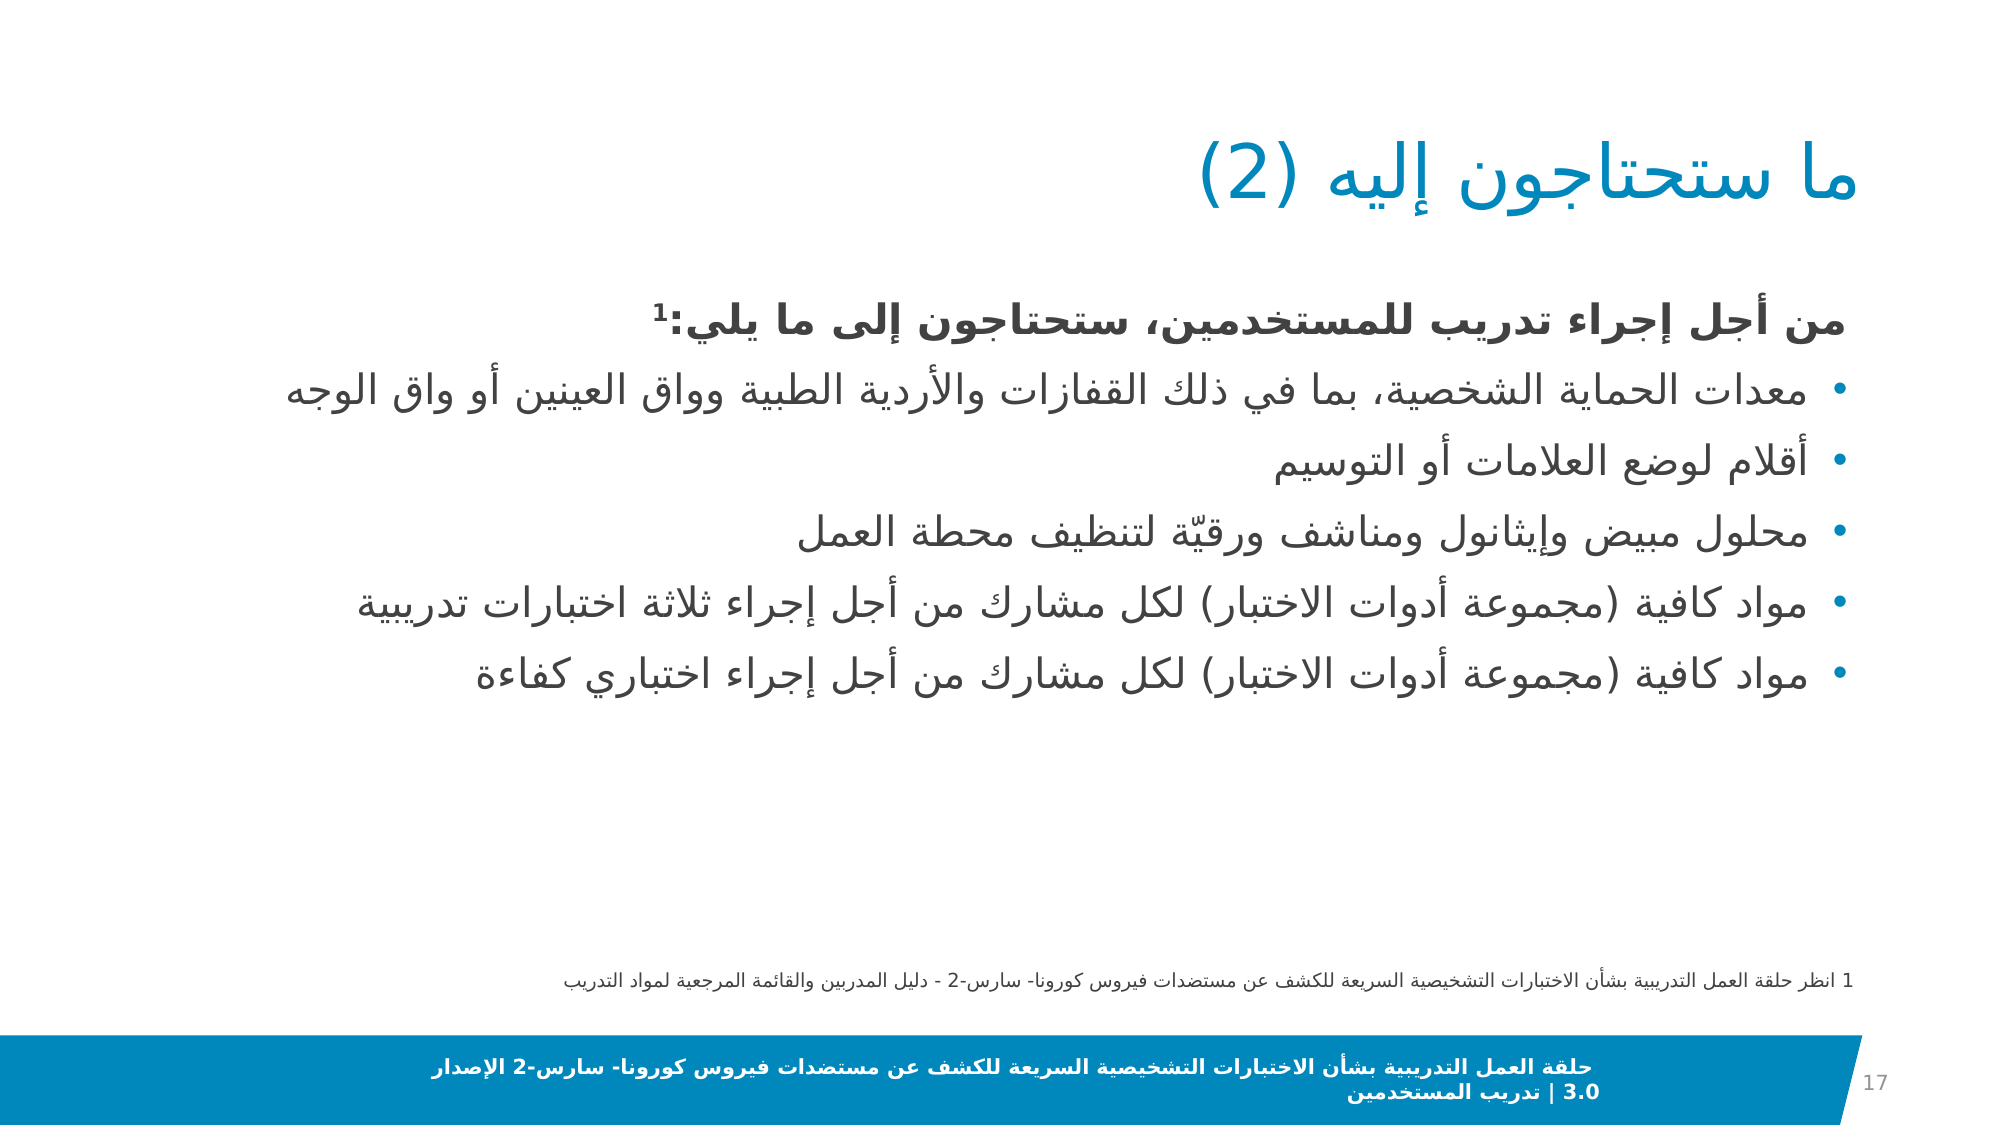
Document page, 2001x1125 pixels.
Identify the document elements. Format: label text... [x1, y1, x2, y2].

list من أجل إجراء تدريب للمستخدمين، ستحتاجون إلى ما يلي:1 معدات الحماية الشخصية، بما في ذلك القفازات والأردية الطبية وواق العينين أو واق الوجه أقلام لوضع العلامات أو التوسيم محلول مبيض وإيثانول ومناشف ورقيّة لتنظيف محطة العمل مواد كافية (مجموعة أدوات الاختبار) لكل مشارك من أجل إجراء ثلاثة اختبارات تدريبية مواد كافية (مجموعة أدوات الاختبار) لكل مشارك من أجل إجراء اختباري كفاءة [137, 284, 1863, 1014]
title ما ستحتاجون إليه (2) [137, 59, 1863, 215]
footer حلقة العمل التدريبية بشأن الاختبارات التشخيصية السريعة للكشف عن مستضدات فيروس كورونا- سارس-2 الإصدار 3.0 | تدريب المستخدمين [399, 1037, 1600, 1121]
slide_number 17 [1862, 1035, 1947, 1125]
text_box 1 انظر حلقة العمل التدريبية بشأن الاختبارات التشخيصية السريعة للكشف عن مستضدات فيروس كورونا- سارس-2 - دليل المدربين والقائمة المرجعية لمواد التدريب [515, 956, 1863, 1053]
